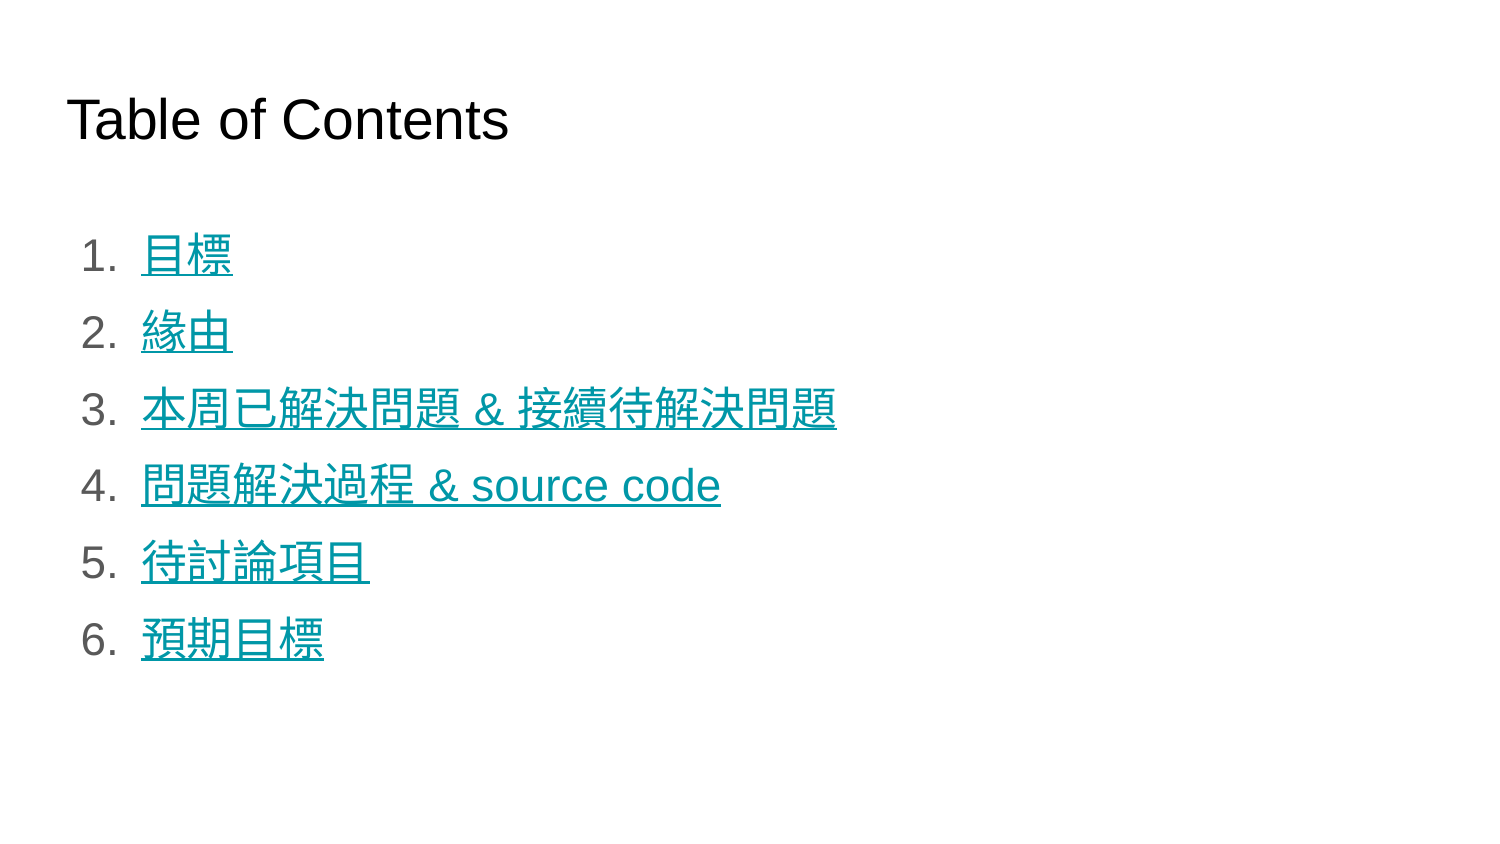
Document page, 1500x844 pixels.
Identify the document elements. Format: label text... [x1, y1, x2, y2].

title Table of Contents [51, 72, 1449, 167]
list 目標 緣由 本周已解決問題 & 接續待解決問題 問題解決過程 & source code 待討論項目 預期目標 [51, 189, 1449, 750]
